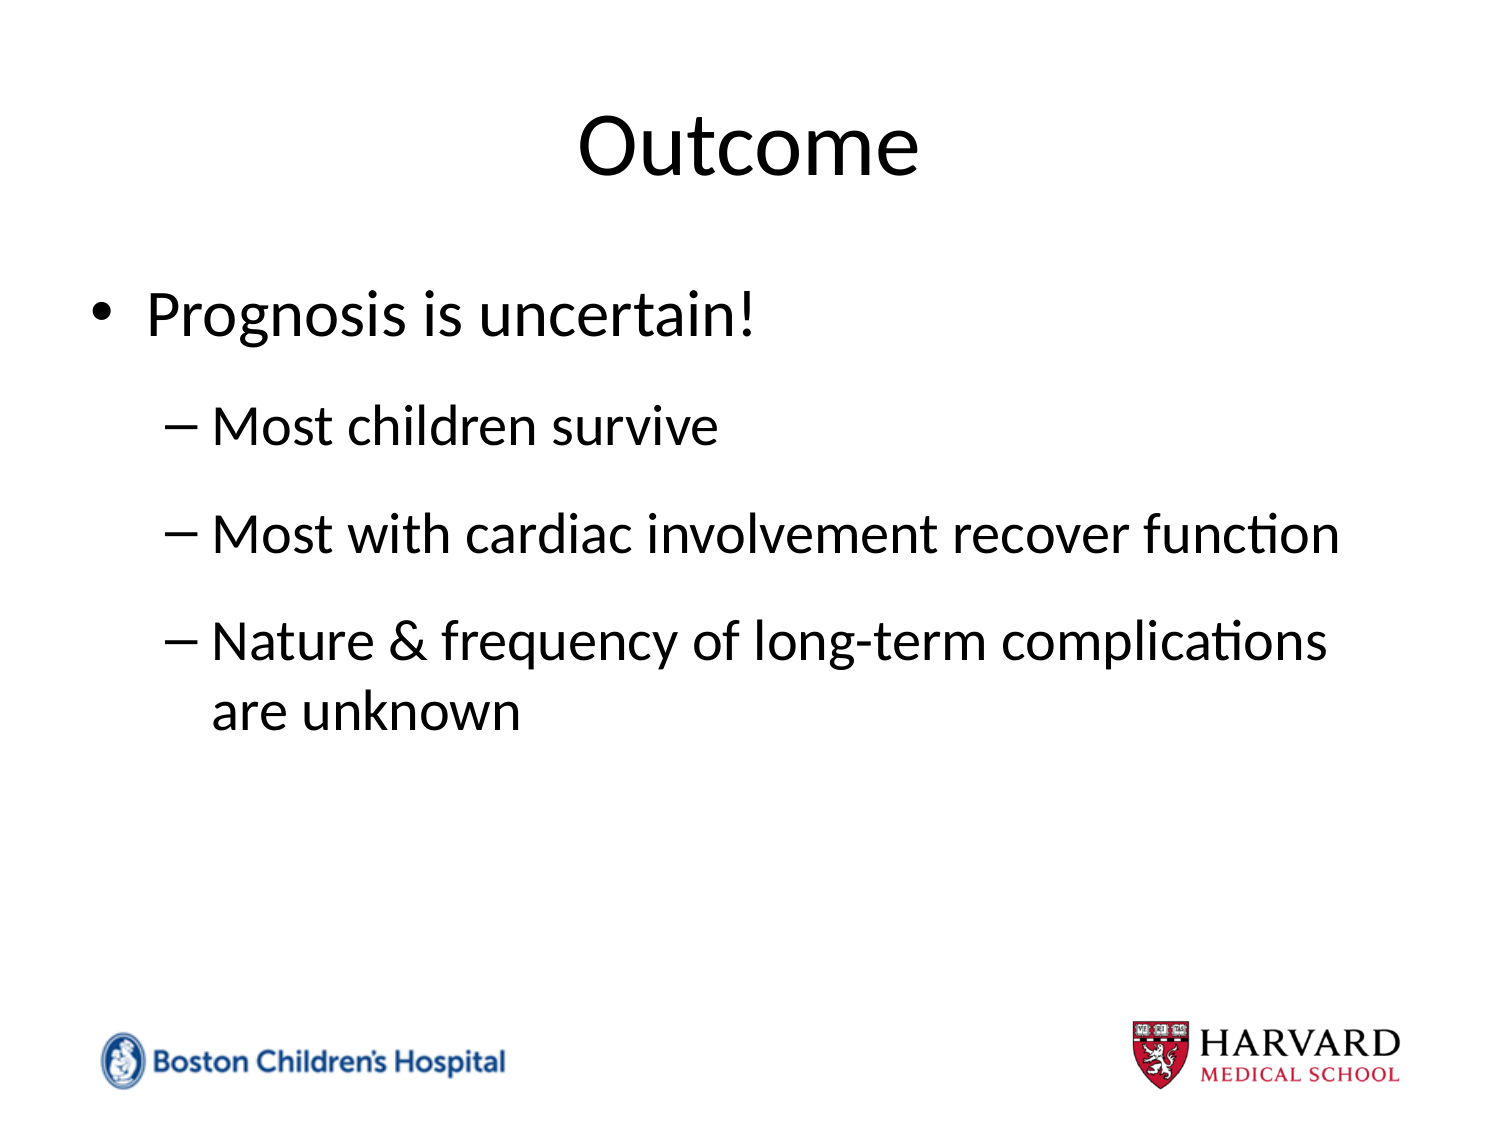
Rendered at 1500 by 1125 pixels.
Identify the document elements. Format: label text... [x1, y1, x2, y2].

picture [60, 1018, 521, 1101]
title Outcome [75, 45, 1425, 233]
picture [1112, 1008, 1419, 1098]
list Prognosis is uncertain! Most children survive Most with cardiac involvement recover function Nature & frequency of long-term complications are unknown [75, 262, 1425, 1005]
